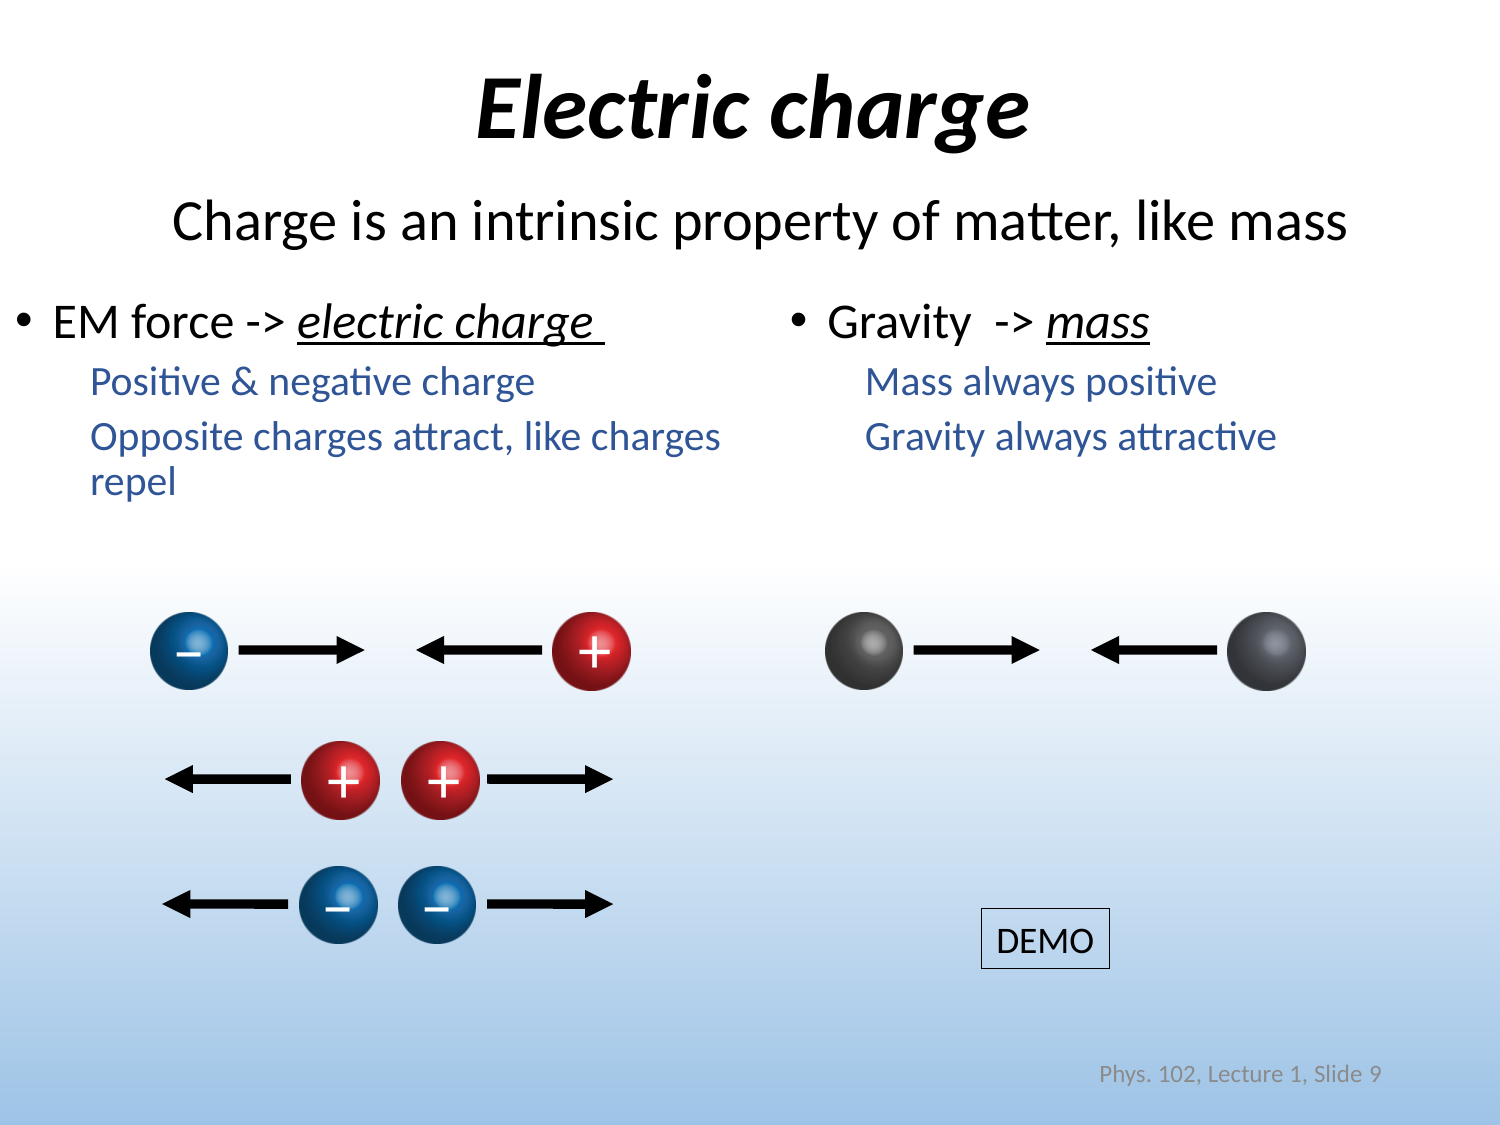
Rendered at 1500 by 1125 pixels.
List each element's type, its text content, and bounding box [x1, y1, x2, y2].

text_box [164, 729, 614, 825]
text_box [824, 612, 1306, 691]
text_box EM force -> electric charge Positive & negative charge Opposite charges attract, like charges repel [0, 287, 750, 563]
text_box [149, 599, 631, 696]
text_box Gravity -> mass Mass always positive Gravity always attractive [774, 287, 1450, 500]
title Electric charge [106, 0, 1400, 218]
text_box DEMO [981, 908, 1110, 969]
slide_number Phys. 102, Lecture 1, Slide 9 [1059, 1042, 1397, 1103]
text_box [162, 853, 614, 950]
text_box Charge is an intrinsic property of matter, like mass [157, 174, 1364, 260]
